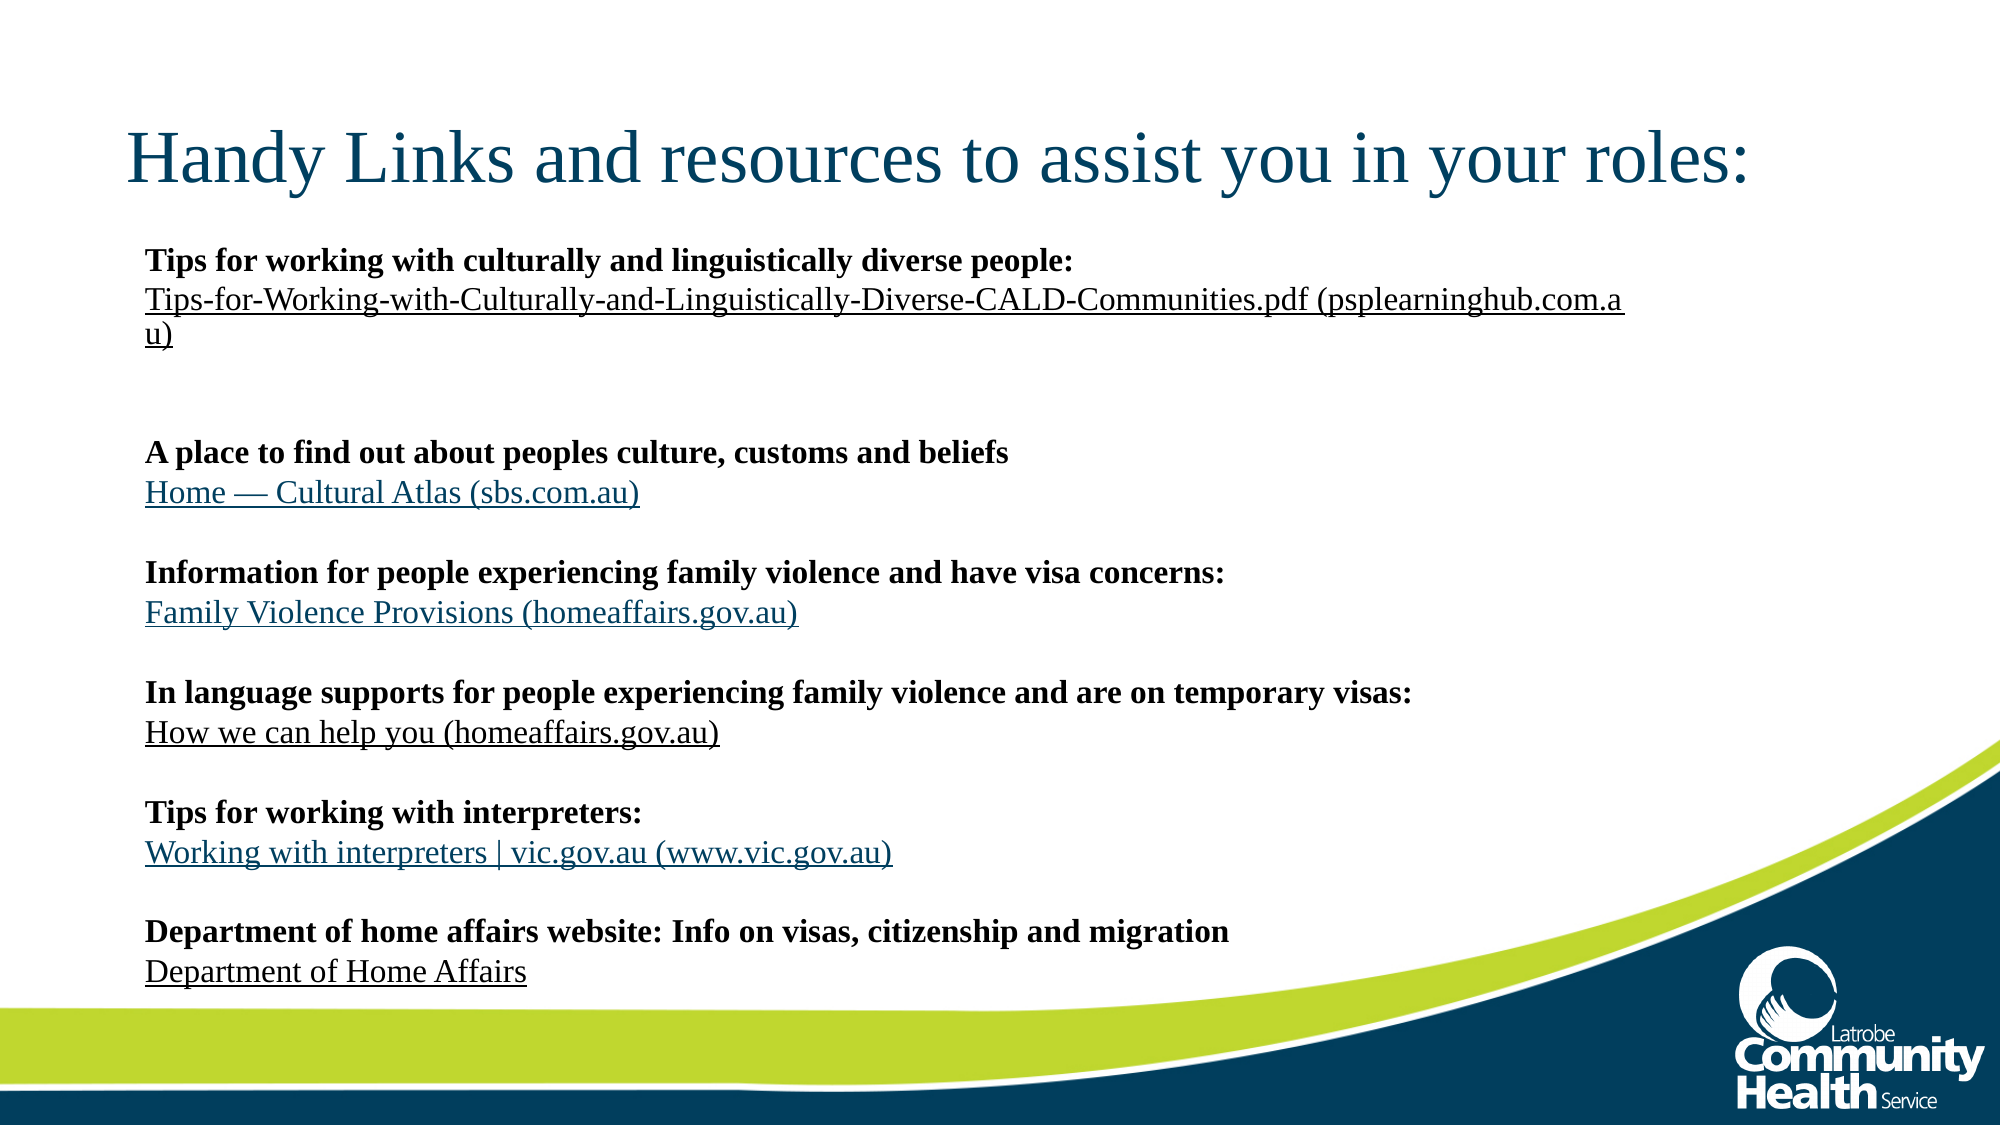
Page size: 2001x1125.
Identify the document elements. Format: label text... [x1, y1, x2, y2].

picture [1883, 1033, 1894, 1039]
picture [1740, 947, 1836, 1039]
picture [1793, 1084, 1817, 1108]
picture [1736, 1038, 1929, 1071]
picture [1768, 1084, 1792, 1108]
picture [1933, 1039, 1984, 1081]
picture [1738, 1076, 1765, 1108]
text_box Tips for working with culturally and linguistically diverse people: Tips-for-Working-with-Culturally-and-Linguistically-Diverse-CALD-Communities.pdf (psplearninghub.com.au) A place to find out about peoples culture, customs and beliefs Home — Cultural Atlas (sbs.com.au) Information for people experiencing family violence and have visa concerns: Family Violence Provisions (homeaffairs.gov.au) In language supports for people experiencing family violence and are on temporary visas: How we can help you (homeaffairs.gov.au) Tips for working with interpreters: Working with interpreters | vic.gov.au (www.vic.gov.au) Department of home affairs website: Info on visas, citizenship and migration Department of Home Affairs [130, 230, 1653, 1009]
picture [1821, 1073, 1876, 1108]
picture [0, 414, 1453, 1091]
picture [1653, 414, 2000, 944]
title Handy Links and resources to assist you in your roles: [111, 99, 1860, 231]
picture [1761, 996, 1836, 1041]
picture [1889, 1097, 1904, 1108]
